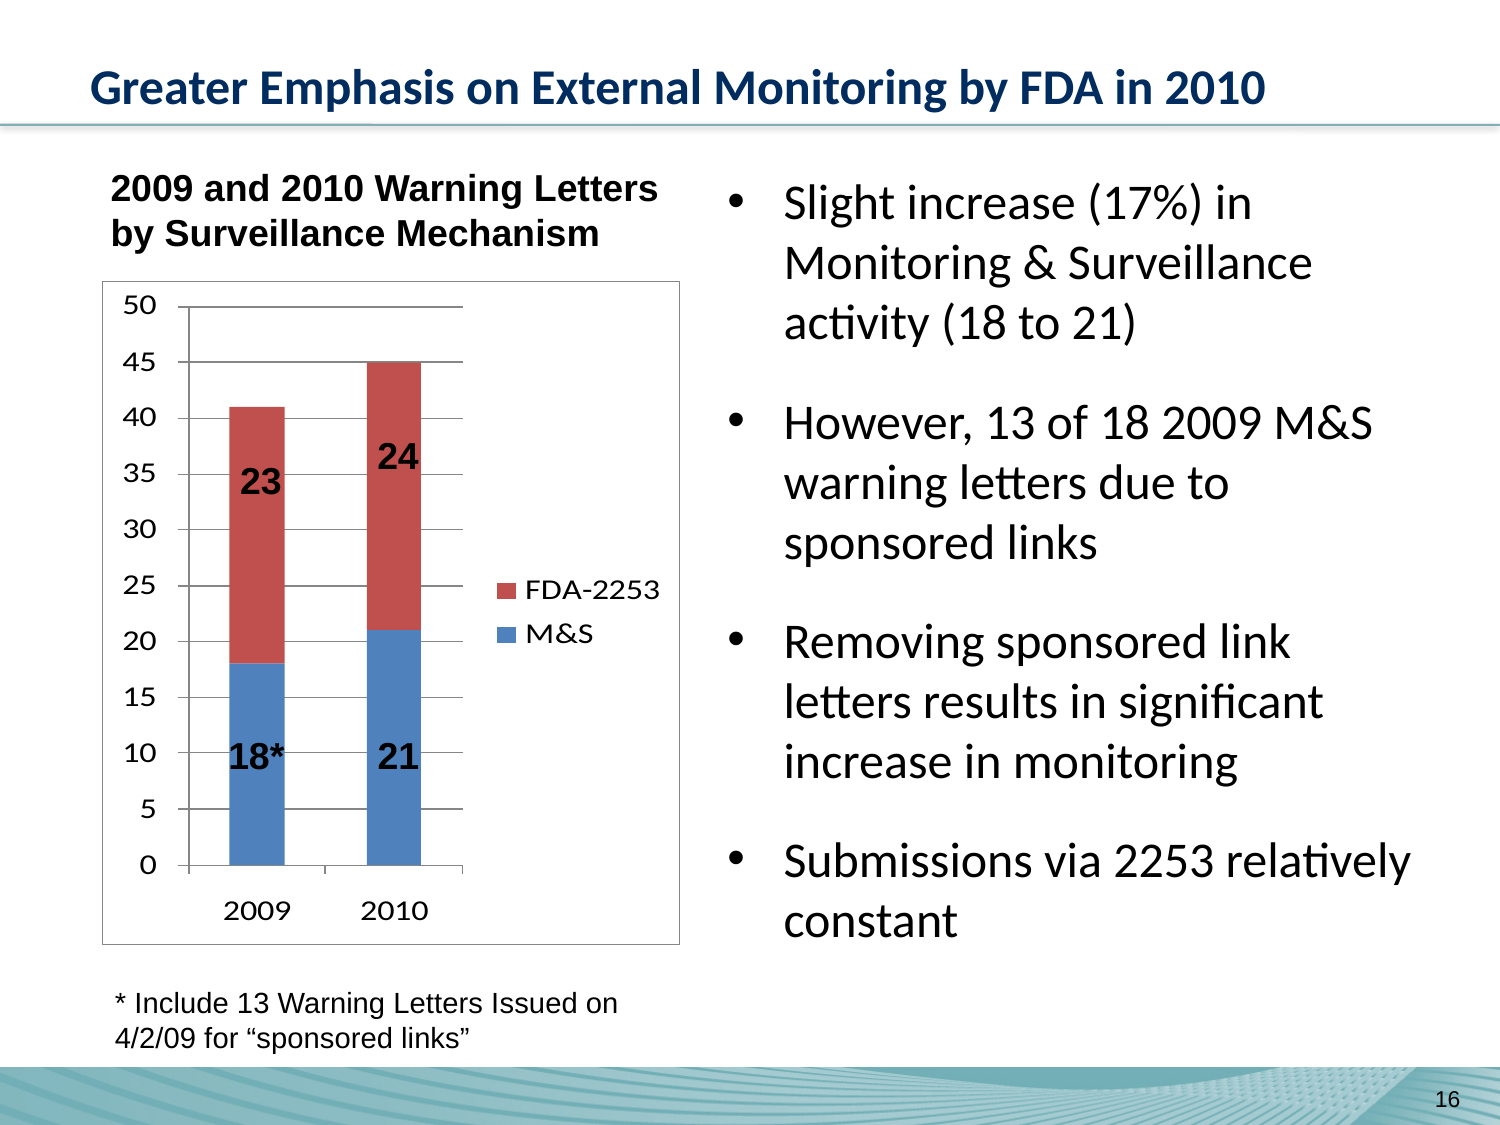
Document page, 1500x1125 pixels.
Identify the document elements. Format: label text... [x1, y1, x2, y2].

text_box 2009 and 2010 Warning Letters by Surveillance Mechanism [95, 156, 684, 262]
picture [0, 1067, 1500, 1125]
text_box * Include 13 Warning Letters Issued on 4/2/09 for “sponsored links” [99, 976, 675, 1062]
title Greater Emphasis on External Monitoring by FDA in 2010 [74, 44, 1426, 126]
text_box Slight increase (17%) in Monitoring & Surveillance activity (18 to 21) However, 13 of 18 2009 M&S warning letters due to sponsored links Removing sponsored link letters results in significant increase in monitoring Submissions via 2253 relatively constant [712, 162, 1438, 963]
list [94, 274, 685, 951]
